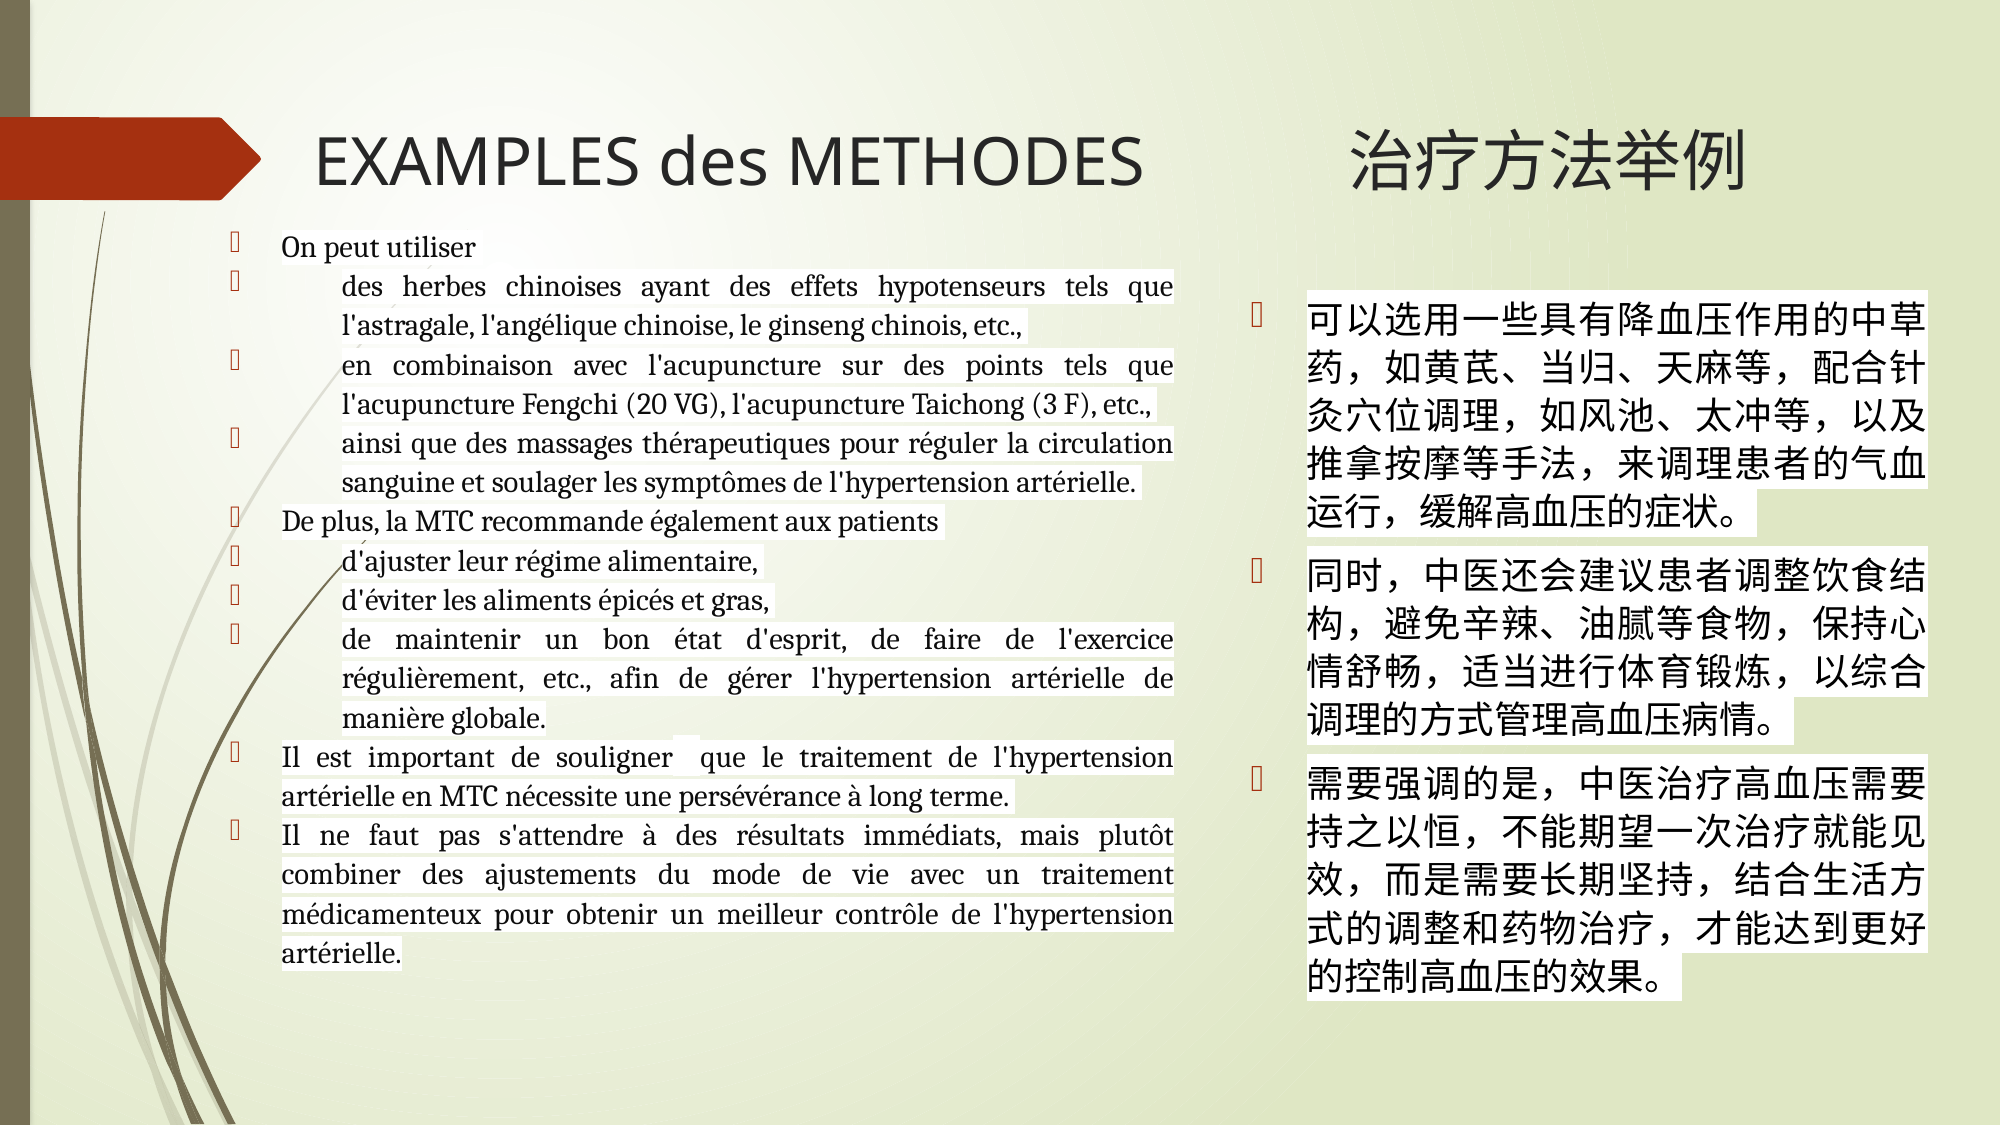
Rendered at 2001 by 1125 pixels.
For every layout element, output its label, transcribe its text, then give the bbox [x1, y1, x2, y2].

list On peut utiliser des herbes chinoises ayant des effets hypotenseurs tels que l'astragale, l'angélique chinoise, le ginseng chinois, etc., en combinaison avec l'acupuncture sur des points tels que l'acupuncture Fengchi (20 VG), l'acupuncture Taichong (3 F), etc., ainsi que des massages thérapeutiques pour réguler la circulation sanguine et soulager les symptômes de l'hypertension artérielle. De plus, la MTC recommande également aux patients d'ajuster leur régime alimentaire, d'éviter les aliments épicés et gras, de maintenir un bon état d'esprit, de faire de l'exercice régulièrement, etc., afin de gérer l'hypertension artérielle de manière globale. Il est important de souligner que le traitement de l'hypertension artérielle en MTC nécessite une persévérance à long terme. Il ne faut pas s'attendre à des résultats immédiats, mais plutôt combiner des ajustements du mode de vie avec un traitement médicamenteux pour obtenir un meilleur contrôle de l'hypertension artérielle. [214, 216, 1189, 1071]
title EXAMPLES des METHODES 治疗方法举例 [298, 102, 1943, 217]
list 可以选用一些具有降血压作用的中草药，如黄芪、当归、天麻等，配合针灸穴位调理，如风池、太冲等，以及推拿按摩等手法，来调理患者的气血运行，缓解高血压的症状。 同时，中医还会建议患者调整饮食结构，避免辛辣、油腻等食物，保持心情舒畅，适当进行体育锻炼，以综合调理的方式管理高血压病情。 需要强调的是，中医治疗高血压需要持之以恒，不能期望一次治疗就能见效，而是需要长期坚持，结合生活方式的调整和药物治疗，才能达到更好的控制高血压的效果。 [1235, 285, 1943, 1039]
